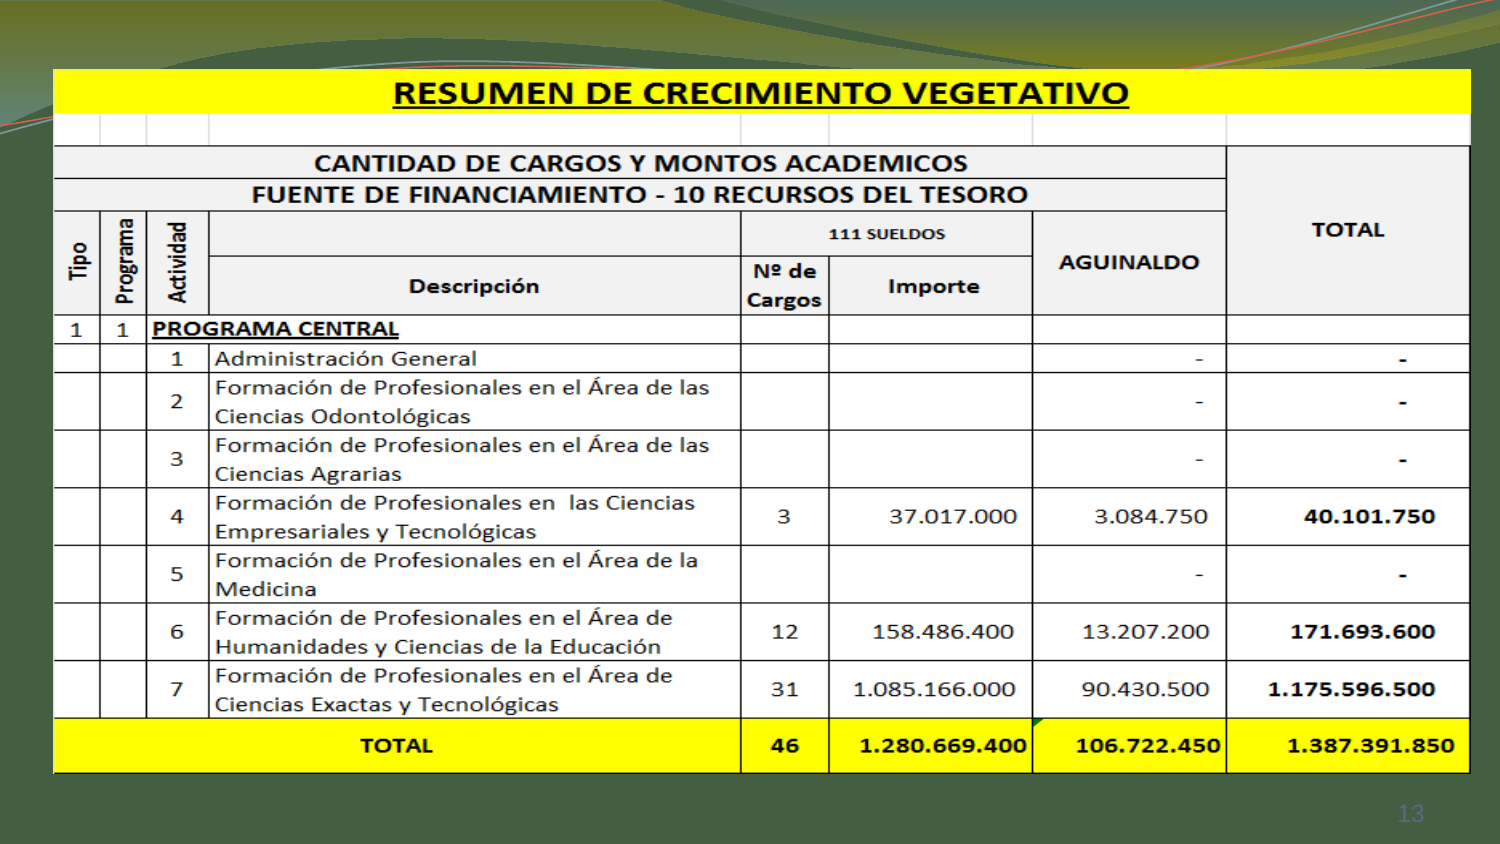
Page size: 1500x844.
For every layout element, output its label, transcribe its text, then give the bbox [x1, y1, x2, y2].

picture [52, 69, 1471, 774]
slide_number 13 [1299, 786, 1425, 828]
